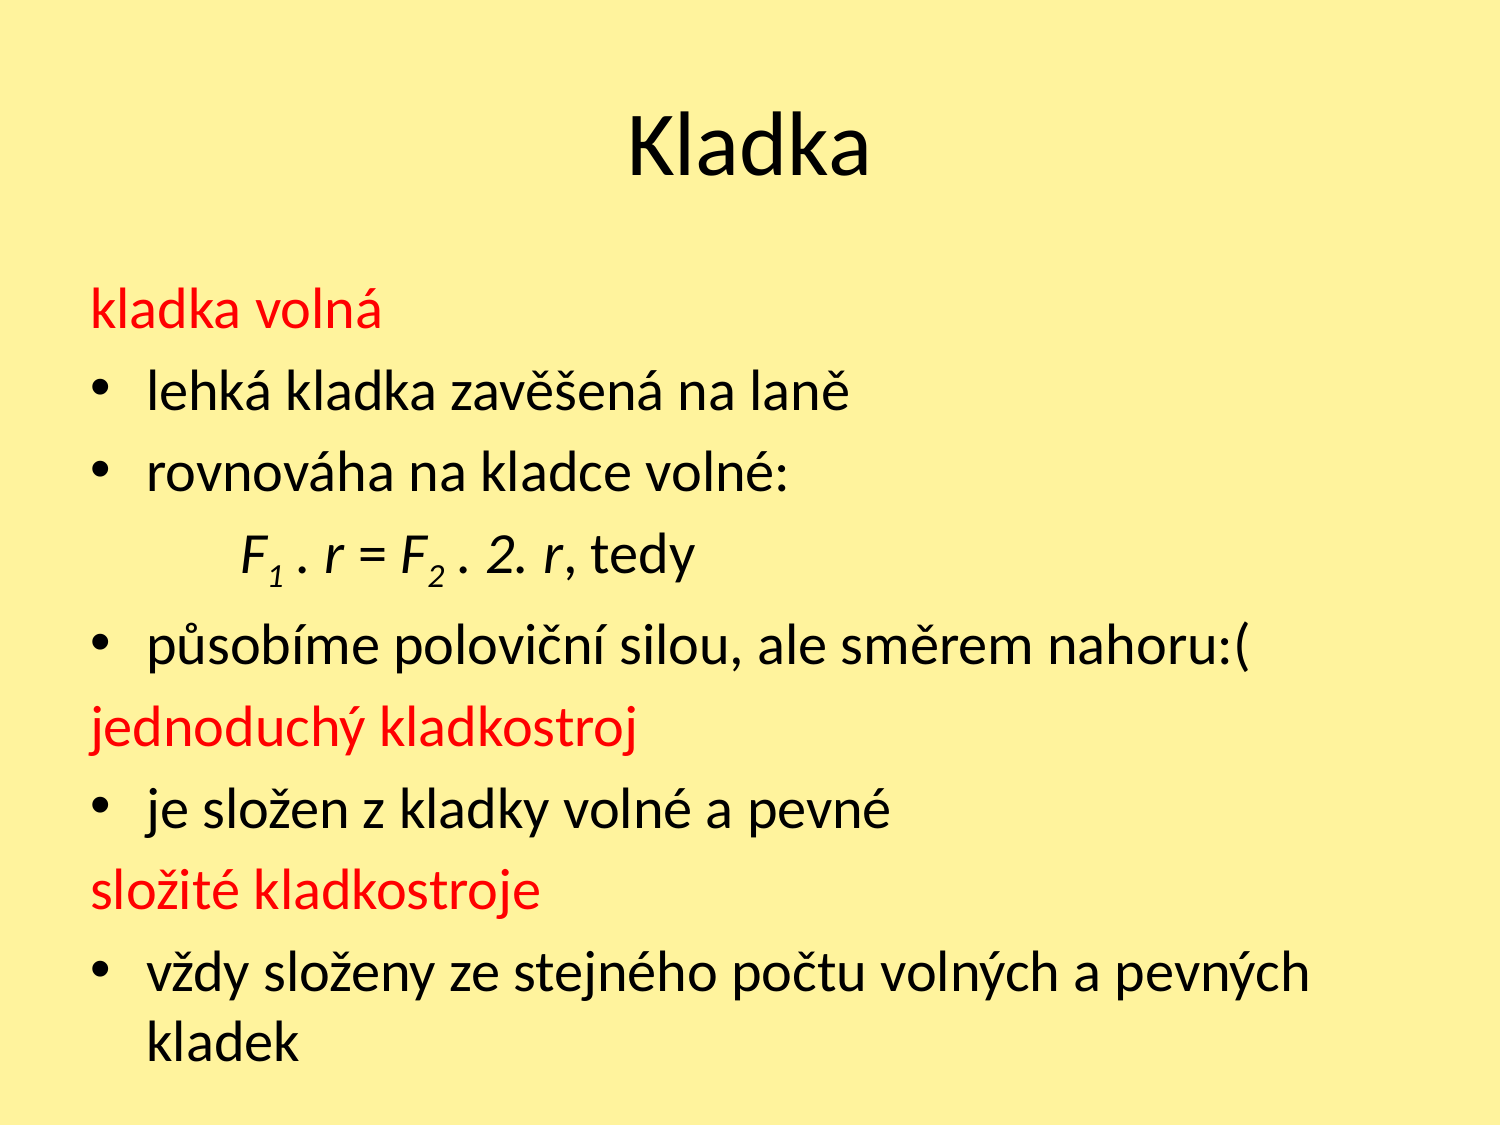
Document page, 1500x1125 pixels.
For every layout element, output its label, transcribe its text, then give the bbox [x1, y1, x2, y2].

title Kladka [75, 45, 1425, 233]
